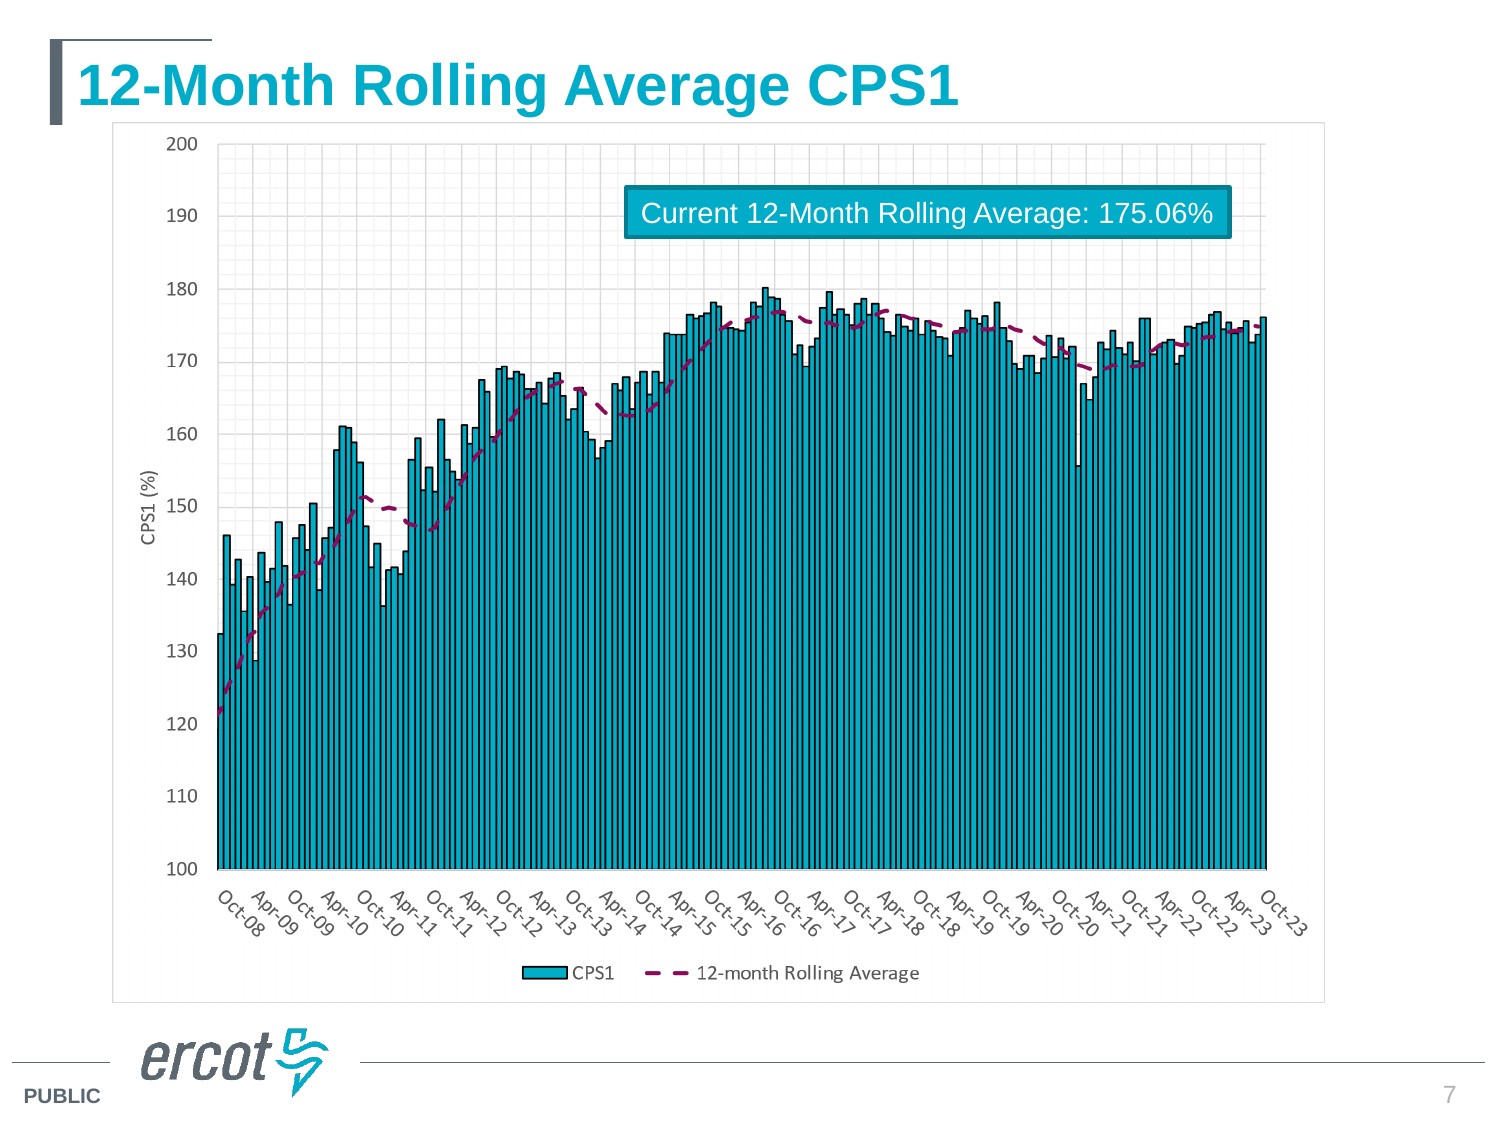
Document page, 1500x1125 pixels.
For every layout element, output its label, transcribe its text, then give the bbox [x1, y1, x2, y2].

picture [112, 121, 1325, 1004]
title 12-Month Rolling Average CPS1 [62, 39, 1450, 125]
slide_number 7 [1412, 1076, 1488, 1112]
picture [137, 1024, 332, 1100]
